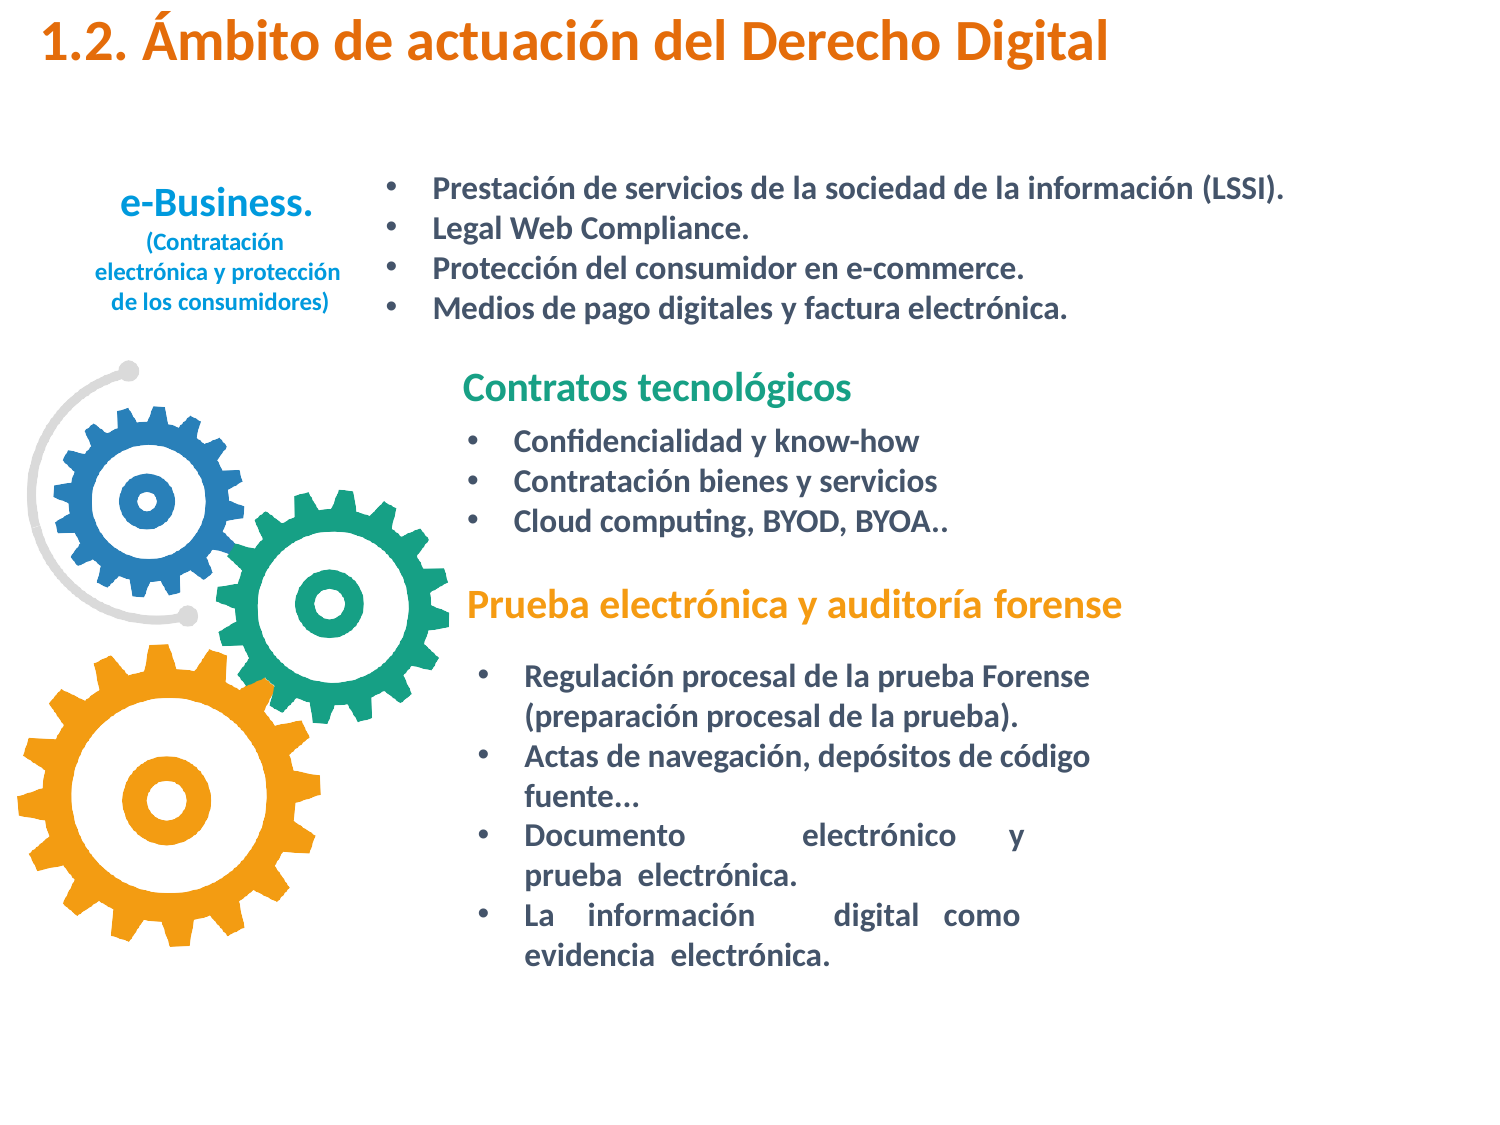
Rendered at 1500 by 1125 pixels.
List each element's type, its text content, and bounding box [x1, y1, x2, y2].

text_box [17, 360, 450, 947]
title 1.2. Ámbito de actuación del Derecho Digital [37, 0, 1351, 190]
text_box Prestación de servicios de la sociedad de la información (LSSI). Legal Web Compliance. Protección del consumidor en e-commerce. Medios de pago digitales y factura electrónica. [383, 190, 1296, 326]
text_box Contratos tecnológicos Confidencialidad y know-how Contratación bienes y servicios Cloud computing, BYOD, BYOA.. Prueba electrónica y auditoría forense Regulación procesal de la prueba Forense (preparación procesal de la prueba). Actas de navegación, depósitos de código fuente... Documento electrónico y prueba electrónica. La información digital como evidencia electrónica. [460, 345, 1129, 974]
text_box e-Business. (Contratación electrónica y protección de los consumidores) [90, 190, 344, 316]
